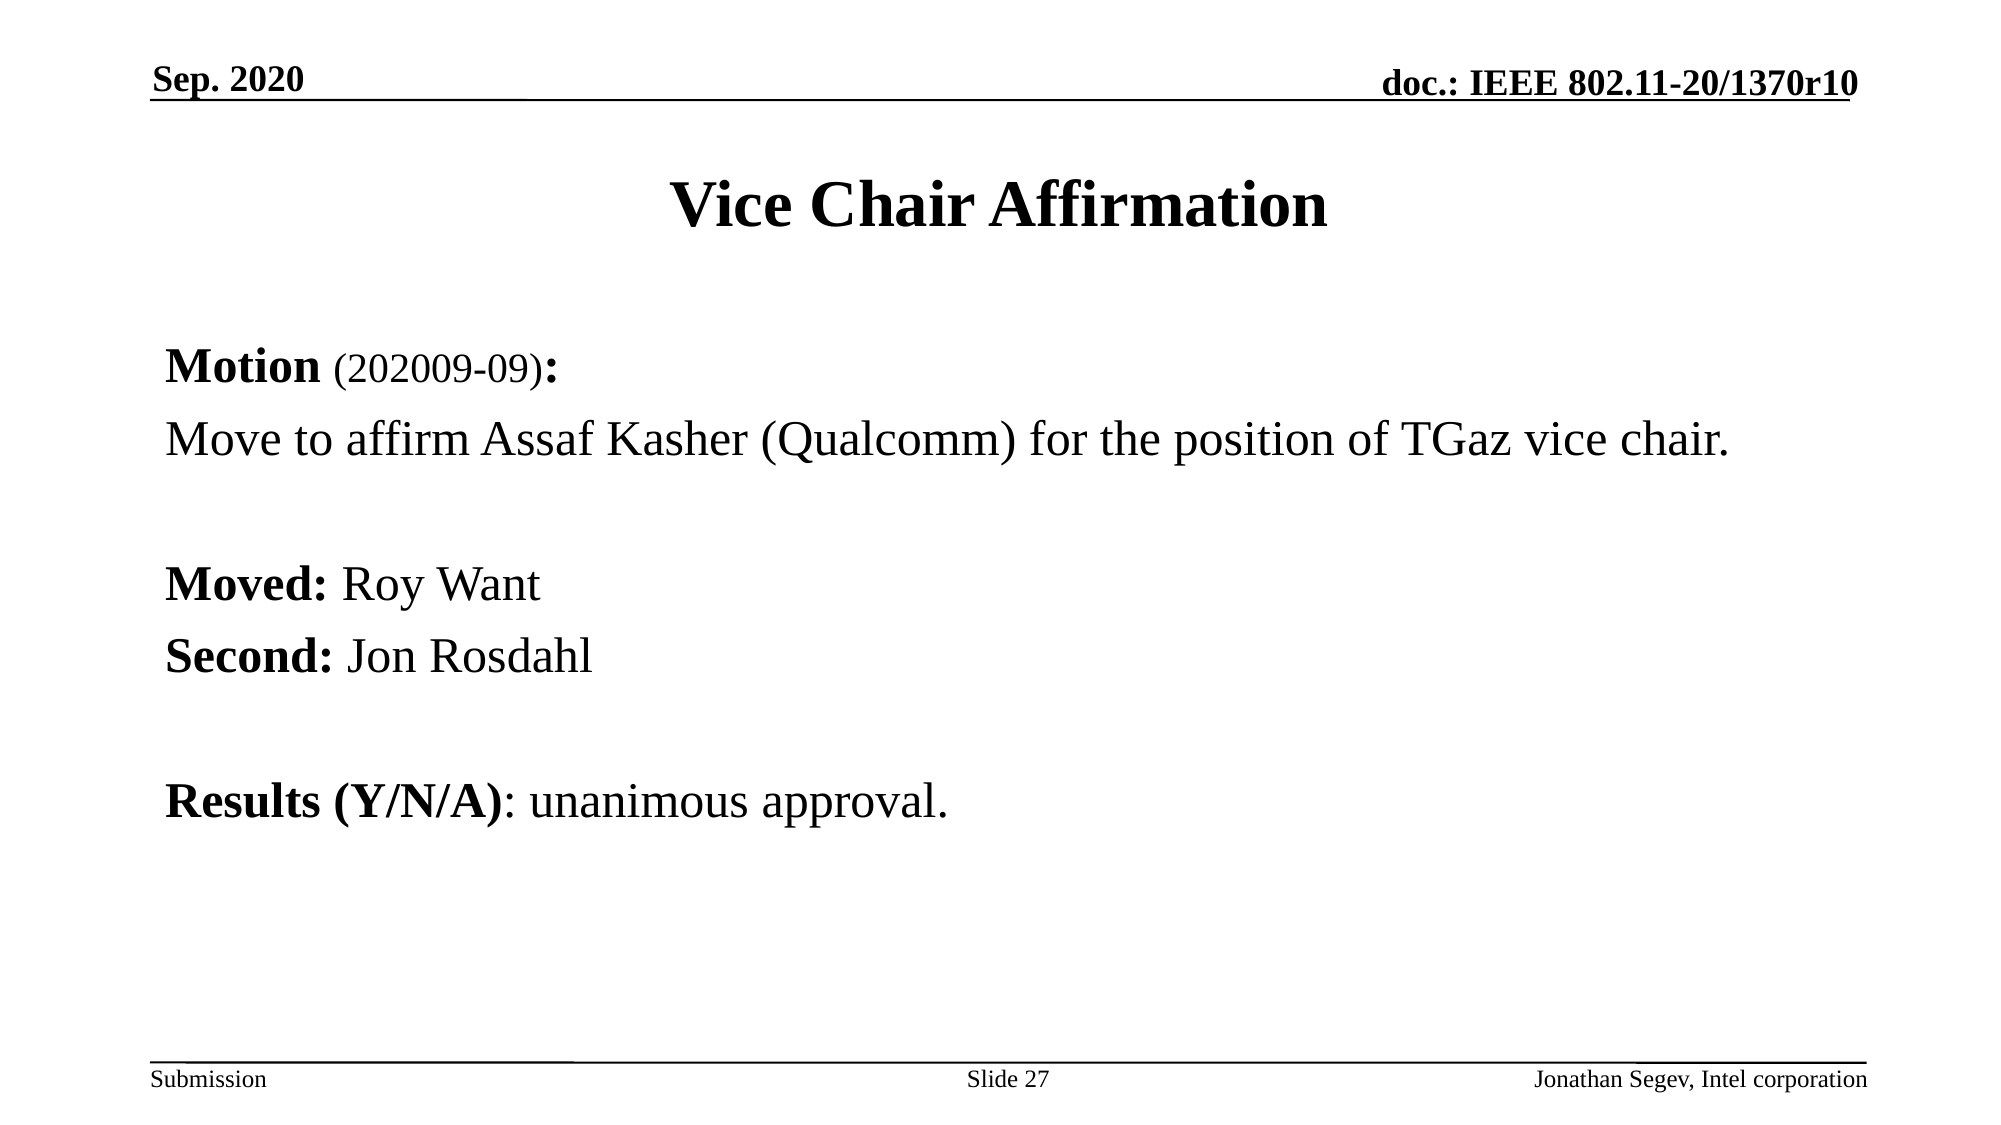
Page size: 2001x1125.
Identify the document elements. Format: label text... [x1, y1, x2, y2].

title Vice Chair Affirmation [149, 112, 1850, 288]
slide_number Slide 27 [950, 1061, 1067, 1123]
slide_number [152, 54, 563, 100]
footer Jonathan Segev, Intel corporation [1171, 1061, 1869, 1093]
list Motion (202009-09): Move to affirm Assaf Kasher (Qualcomm) for the position of TGaz vice chair. Moved: Roy Want Second: Jon Rosdahl Results (Y/N/A): unanimous approval. [149, 324, 1850, 1000]
